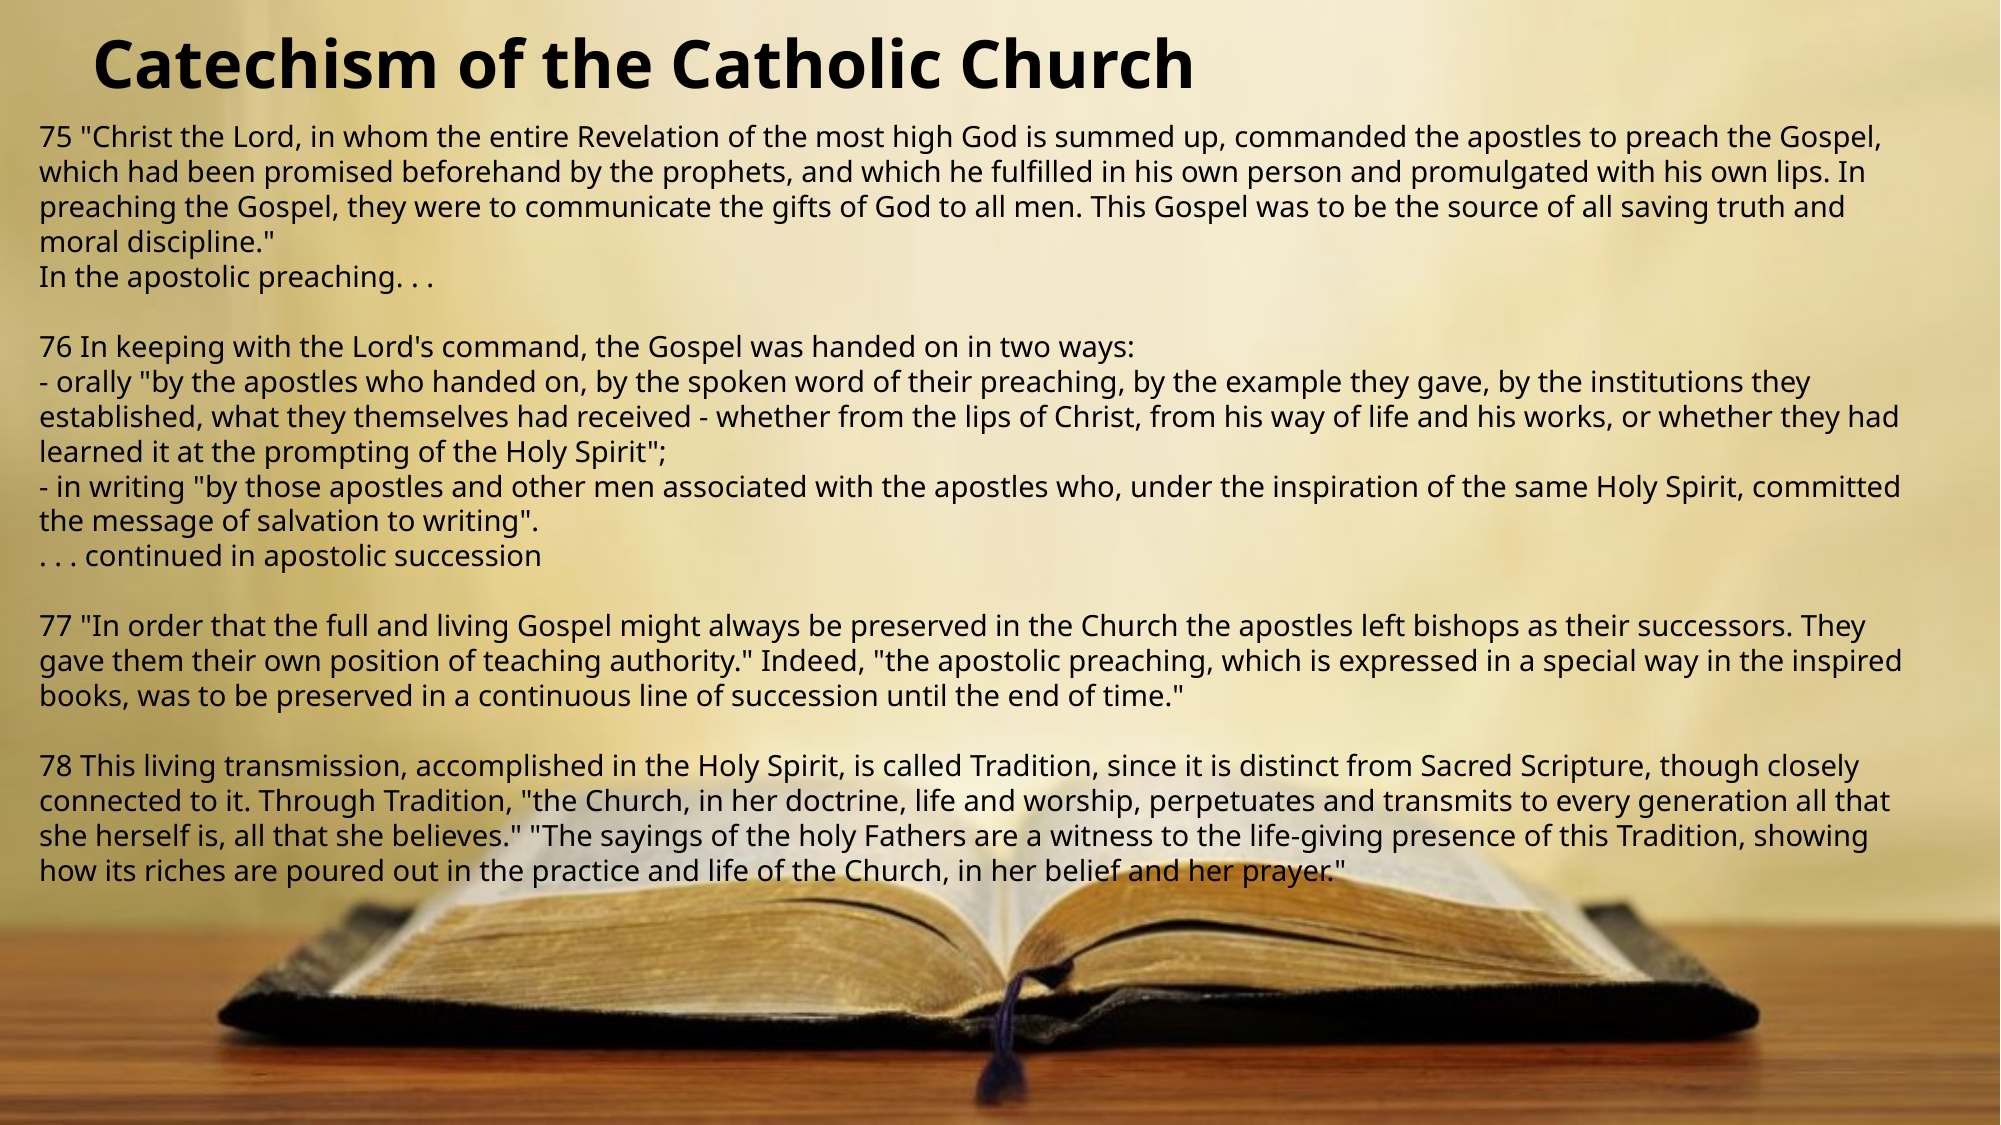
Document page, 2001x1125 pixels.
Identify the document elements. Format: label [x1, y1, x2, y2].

list [0, 0, 2000, 1125]
